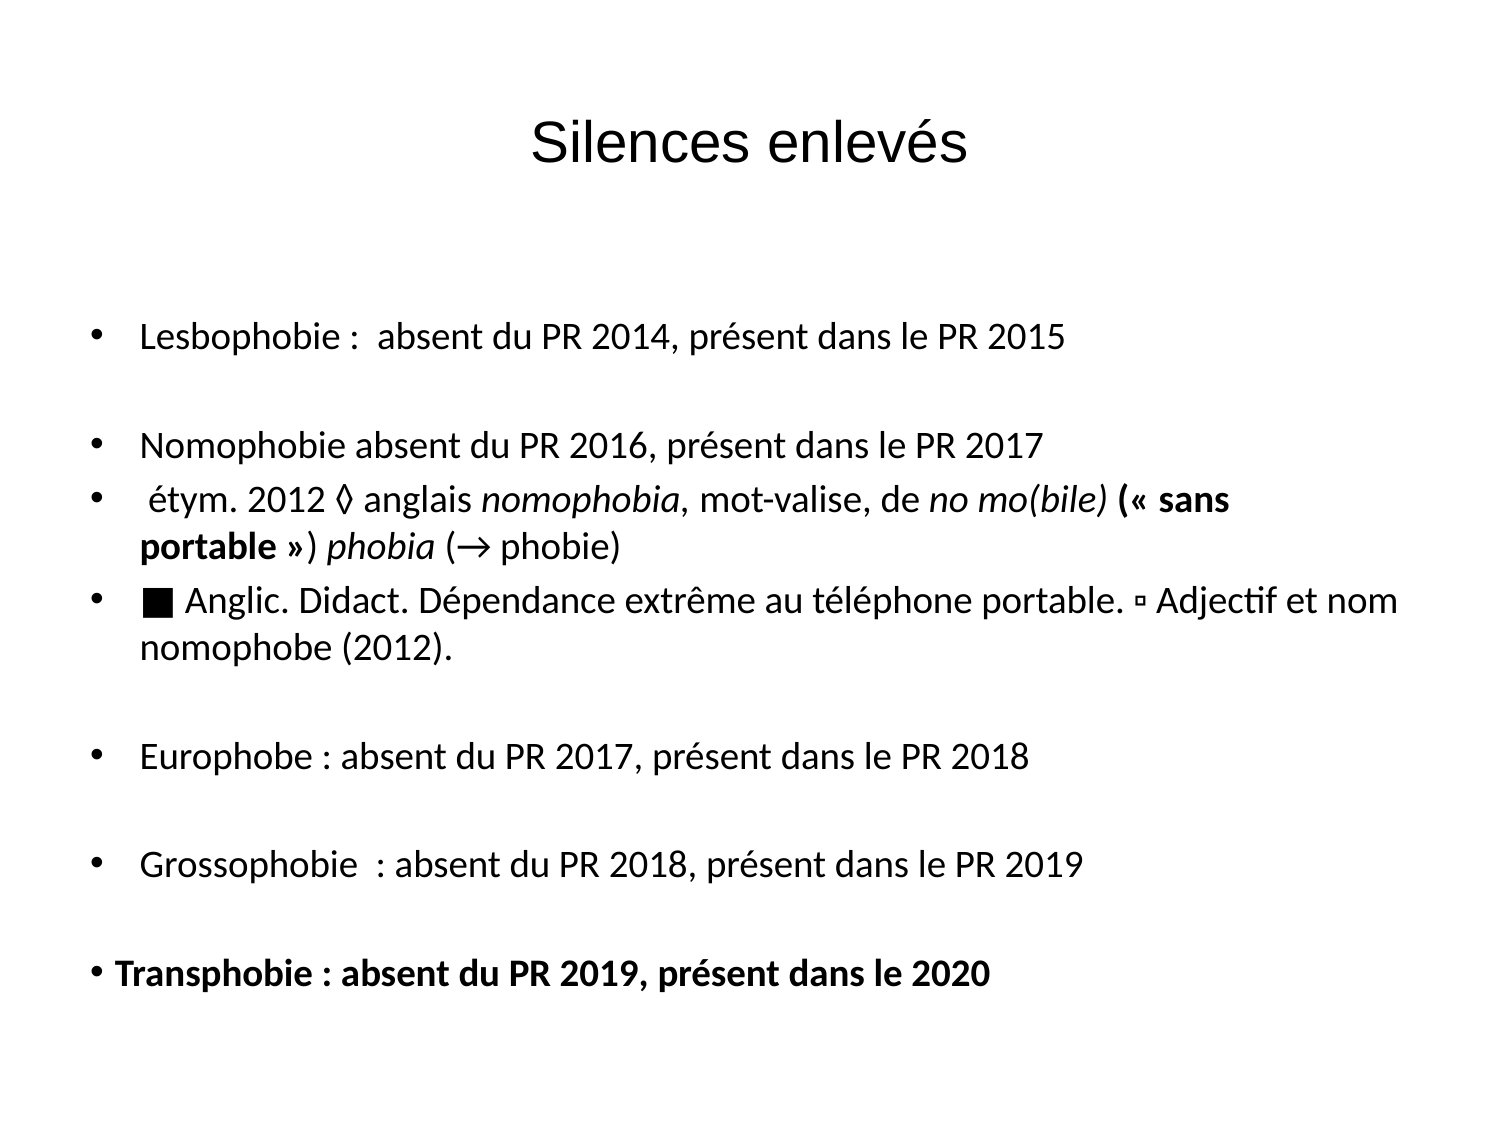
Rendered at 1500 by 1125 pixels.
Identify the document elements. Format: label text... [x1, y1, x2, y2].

list Lesbophobie : absent du PR 2014, présent dans le PR 2015 Nomophobie absent du PR 2016, présent dans le PR 2017 étym. 2012 ◊ anglais nomophobia, mot-valise, de no mo(bile) (« sans portable ») phobia (→ phobie) ■ Anglic. Didact. Dépendance extrême au téléphone portable. ▫ Adjectif et nom nomophobe (2012). Europhobe : absent du PR 2017, présent dans le PR 2018 Grossophobie : absent du PR 2018, présent dans le PR 2019 Transphobie : absent du PR 2019, présent dans le 2020 [75, 262, 1425, 1005]
title Silences enlevés [75, 45, 1425, 233]
